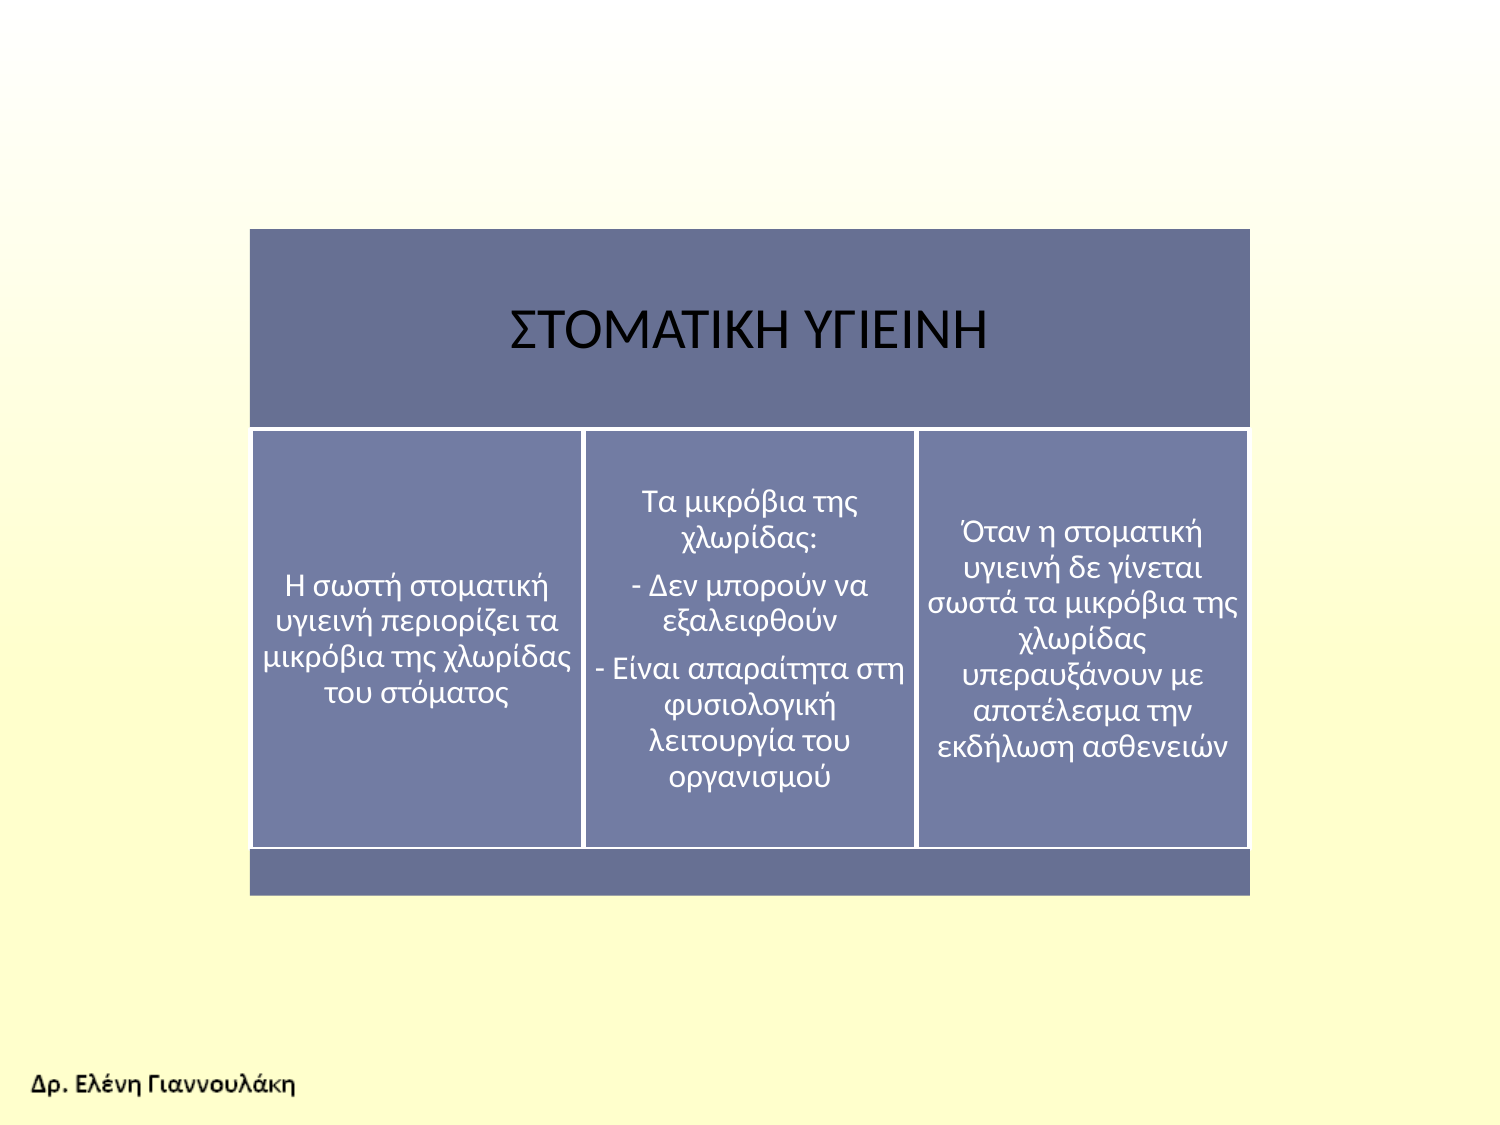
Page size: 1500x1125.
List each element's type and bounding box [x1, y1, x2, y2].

text_box [249, 228, 1251, 897]
picture [0, 0, 1500, 1125]
